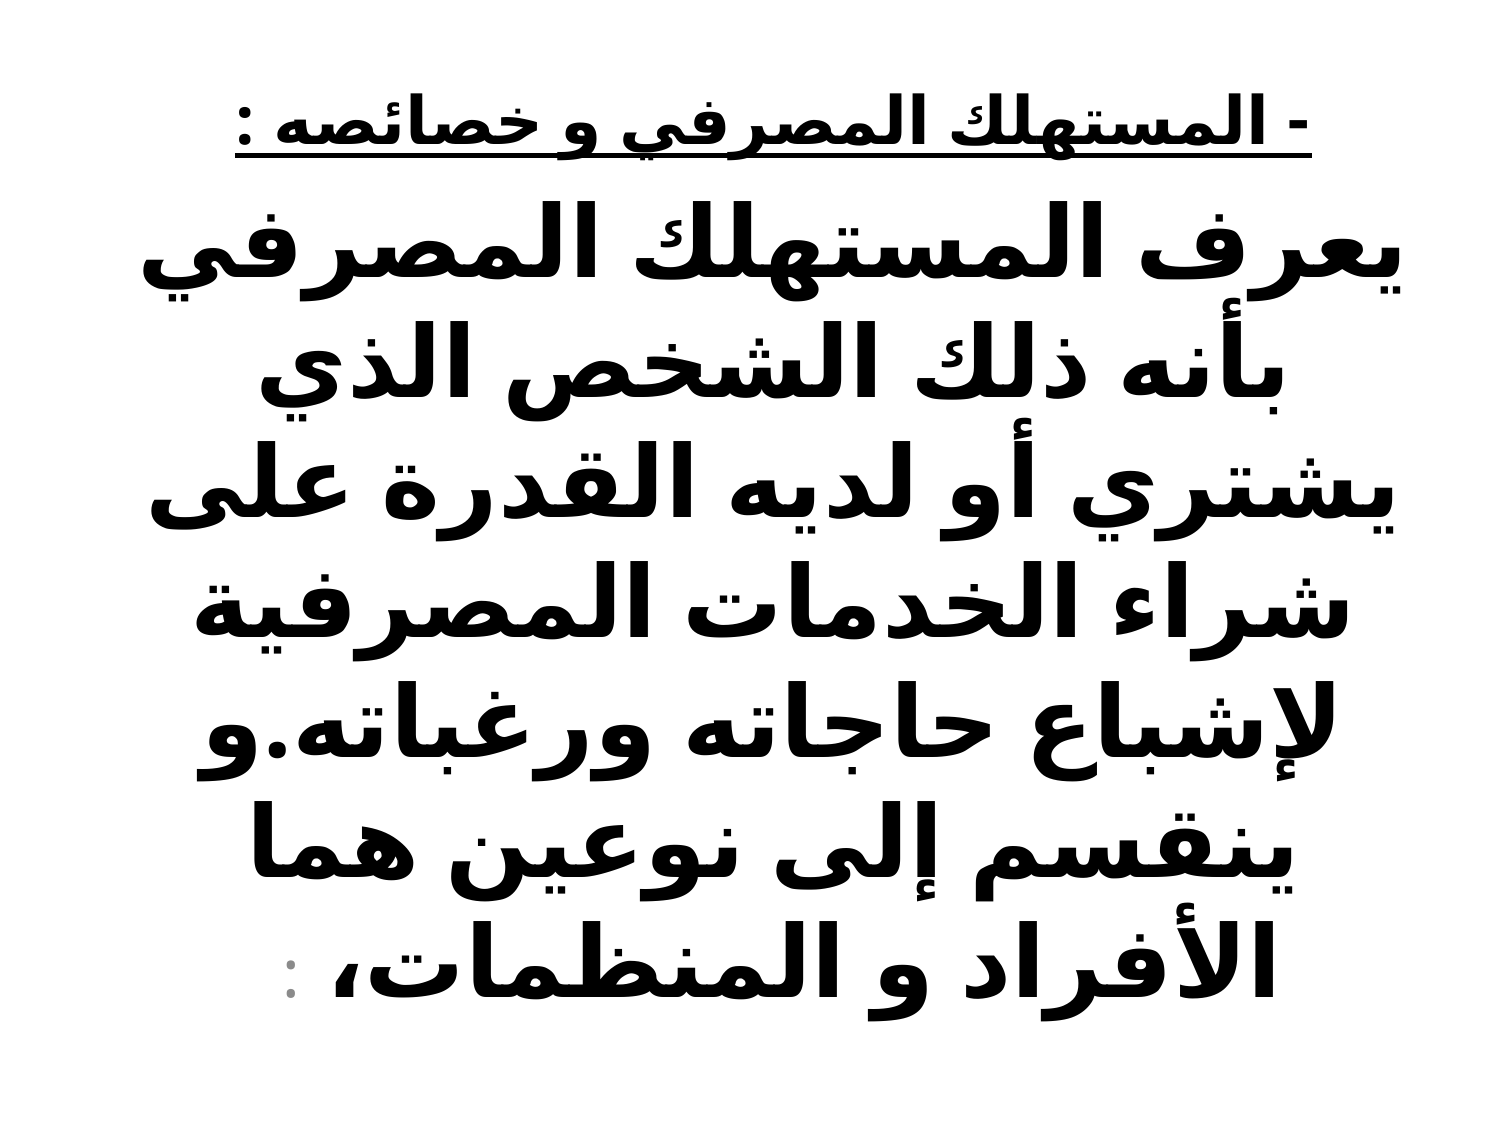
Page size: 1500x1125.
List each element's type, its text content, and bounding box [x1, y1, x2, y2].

subtitle - المستهلك المصرفي و خصائصه : يعرف المستهلك المصرفي بأنه ذلك الشخص الذي يشتري أو لديه القدرة على شراء الخدمات المصرفية لإشباع حاجاته ورغباته.و ينقسم إلى نوعين هما الأفراد و المنظمات، : [105, 70, 1442, 1067]
